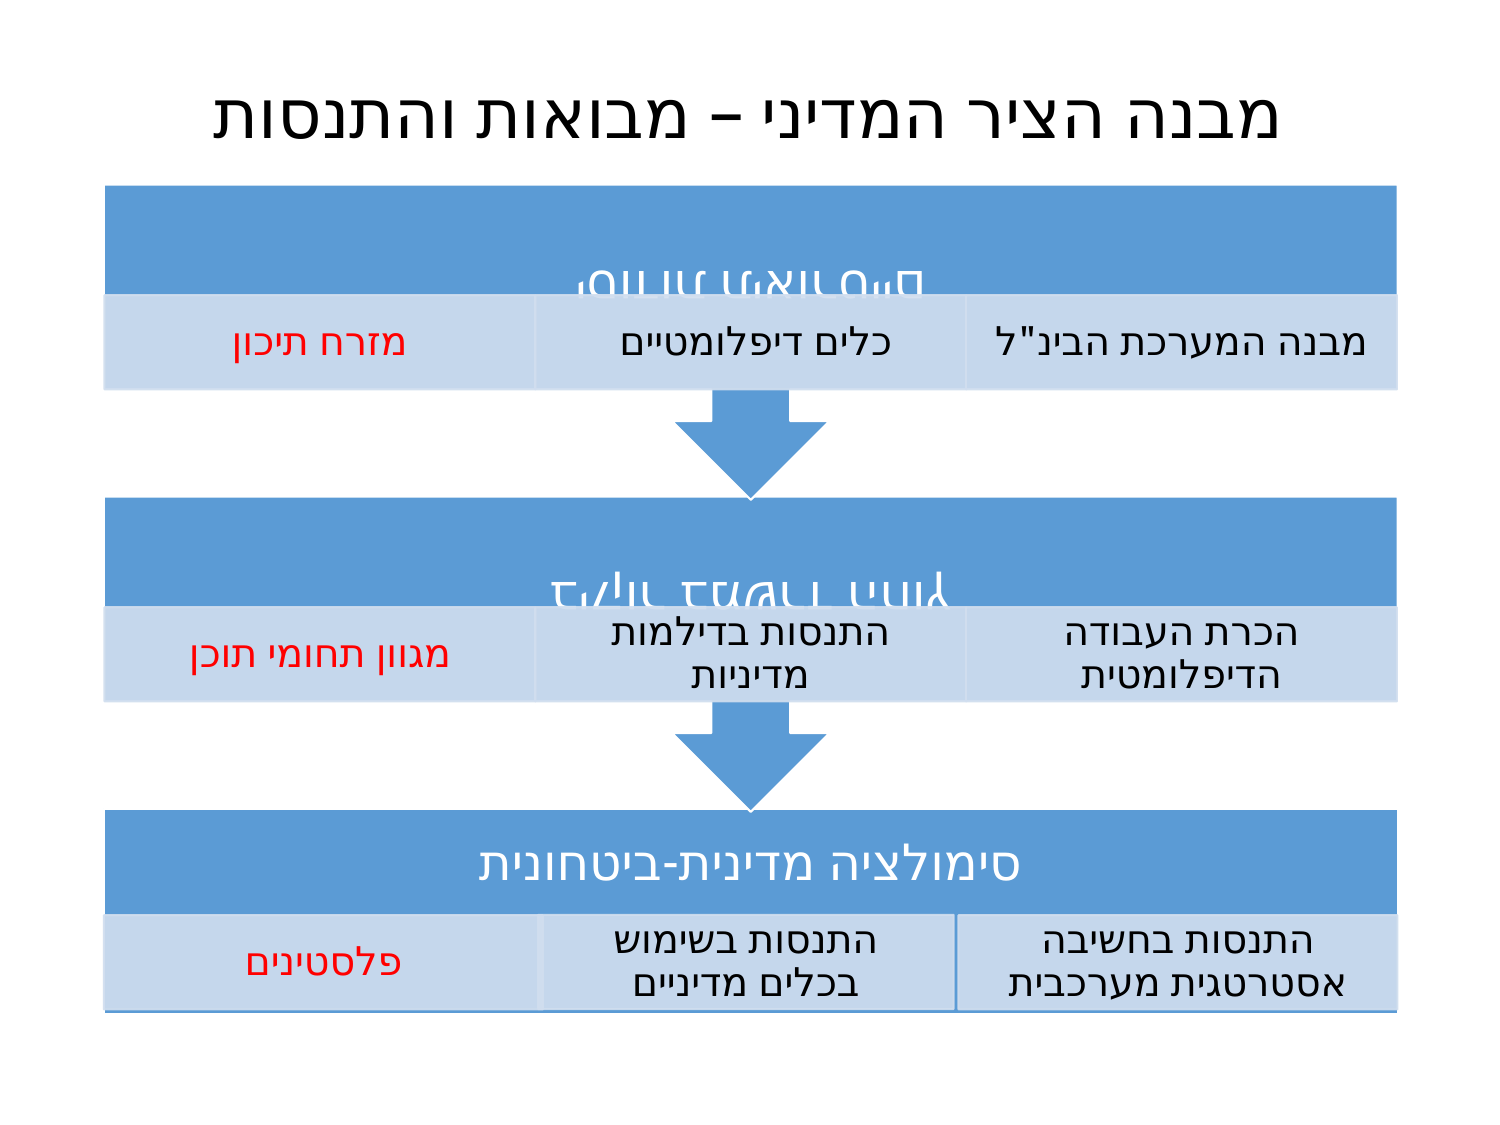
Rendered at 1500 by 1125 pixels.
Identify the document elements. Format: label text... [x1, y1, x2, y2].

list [103, 184, 1398, 1014]
title מבנה הציר המדיני – מבואות והתנסות [100, 60, 1398, 173]
